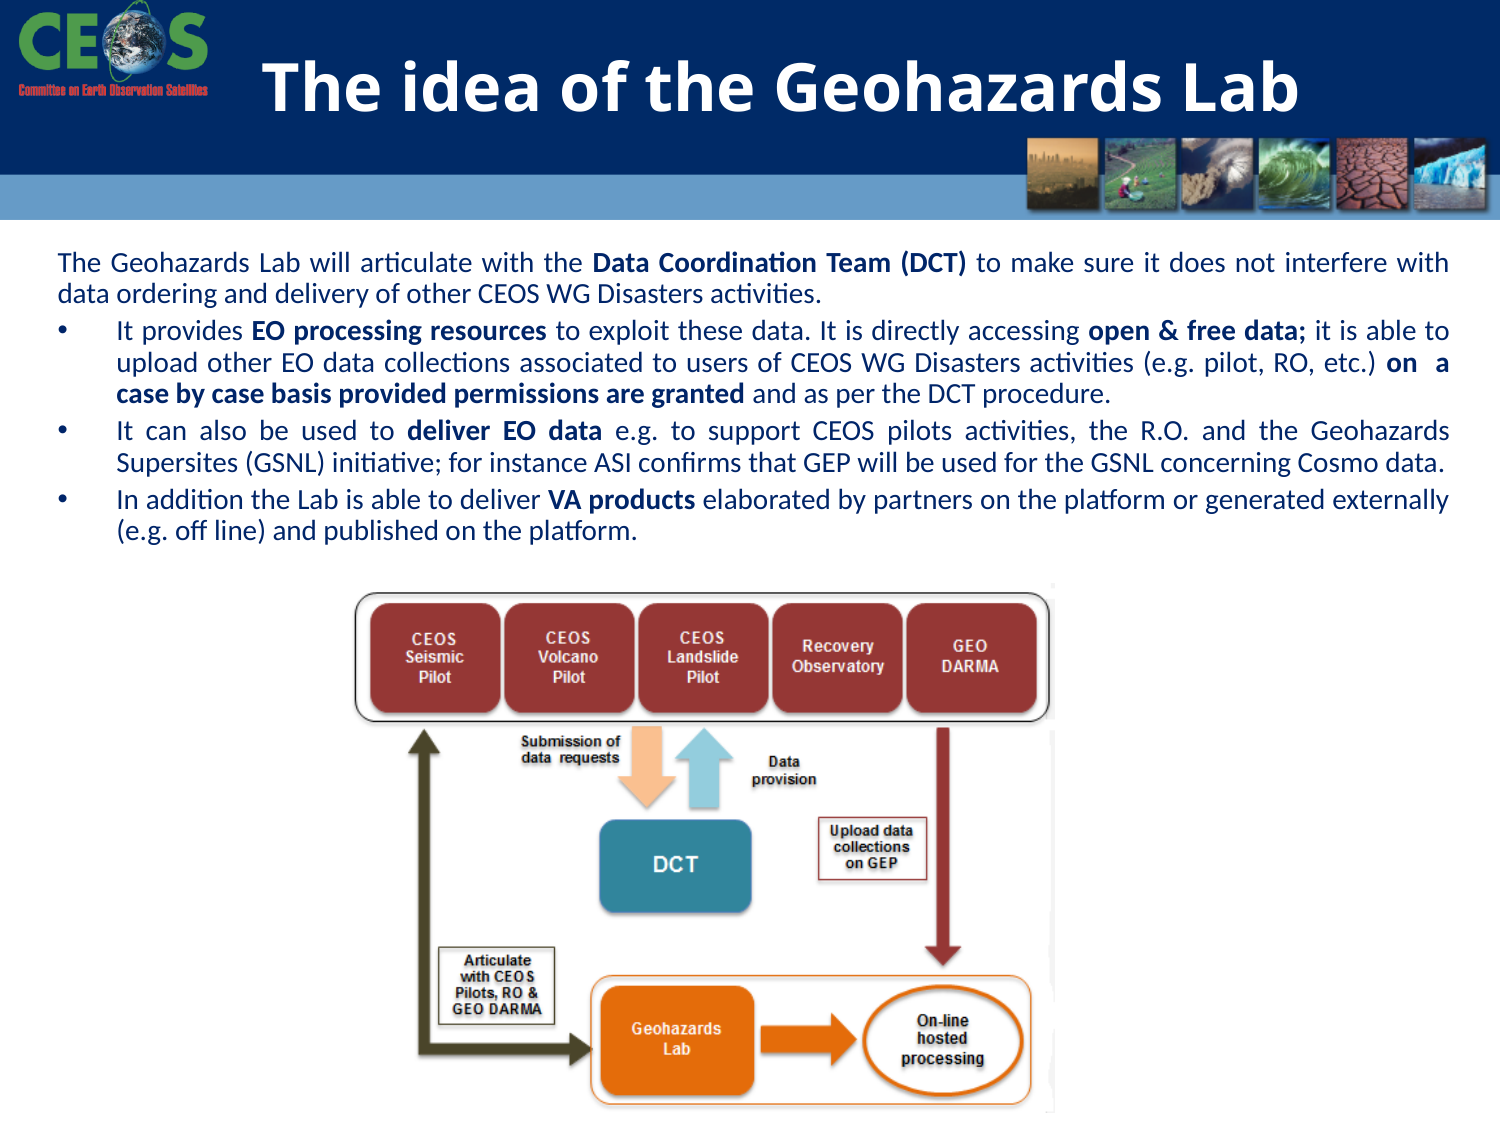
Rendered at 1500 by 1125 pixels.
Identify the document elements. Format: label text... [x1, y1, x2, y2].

text_box The idea of the Geohazards Lab [246, 23, 1401, 145]
picture [351, 583, 1055, 1113]
picture [0, 0, 1500, 220]
text_box The Geohazards Lab will articulate with the Data Coordination Team (DCT) to make sure it does not interfere with data ordering and delivery of other CEOS WG Disasters activities. It provides EO processing resources to exploit these data. It is directly accessing open & free data; it is able to upload other EO data collections associated to users of CEOS WG Disasters activities (e.g. pilot, RO, etc.) on a case by case basis provided permissions are granted and as per the DCT procedure. It can also be used to deliver EO data e.g. to support CEOS pilots activities, the R.O. and the Geohazards Supersites (GSNL) initiative; for instance ASI confirms that GEP will be used for the GSNL concerning Cosmo data. In addition the Lab is able to deliver VA products elaborated by partners on the platform or generated externally (e.g. off line) and published on the platform. [42, 239, 1465, 664]
